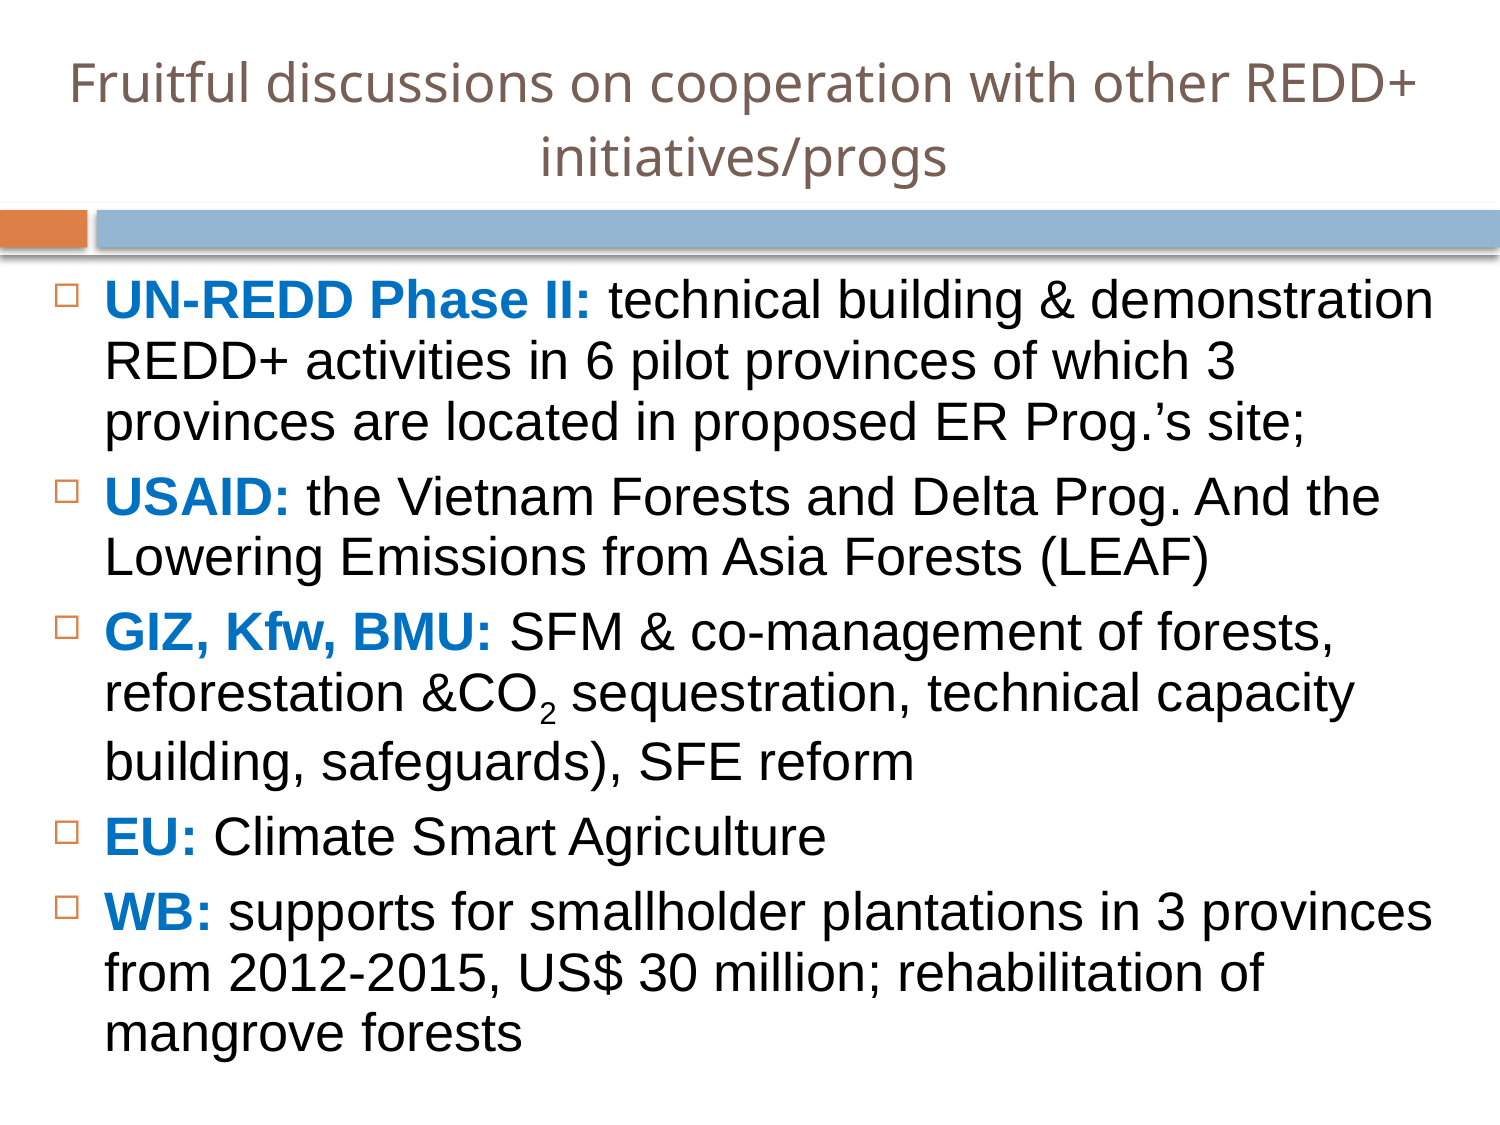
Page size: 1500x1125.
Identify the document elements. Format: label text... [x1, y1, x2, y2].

title Fruitful discussions on cooperation with other REDD+ initiatives/progs [12, 37, 1475, 200]
list UN-REDD Phase II: technical building & demonstration REDD+ activities in 6 pilot provinces of which 3 provinces are located in proposed ER Prog.’s site; USAID: the Vietnam Forests and Delta Prog. And the Lowering Emissions from Asia Forests (LEAF) GIZ, Kfw, BMU: SFM & co-management of forests, reforestation &CO2 sequestration, technical capacity building, safeguards), SFE reform EU: Climate Smart Agriculture WB: supports for smallholder plantations in 3 provinces from 2012-2015, US$ 30 million; rehabilitation of mangrove forests [37, 262, 1463, 1100]
